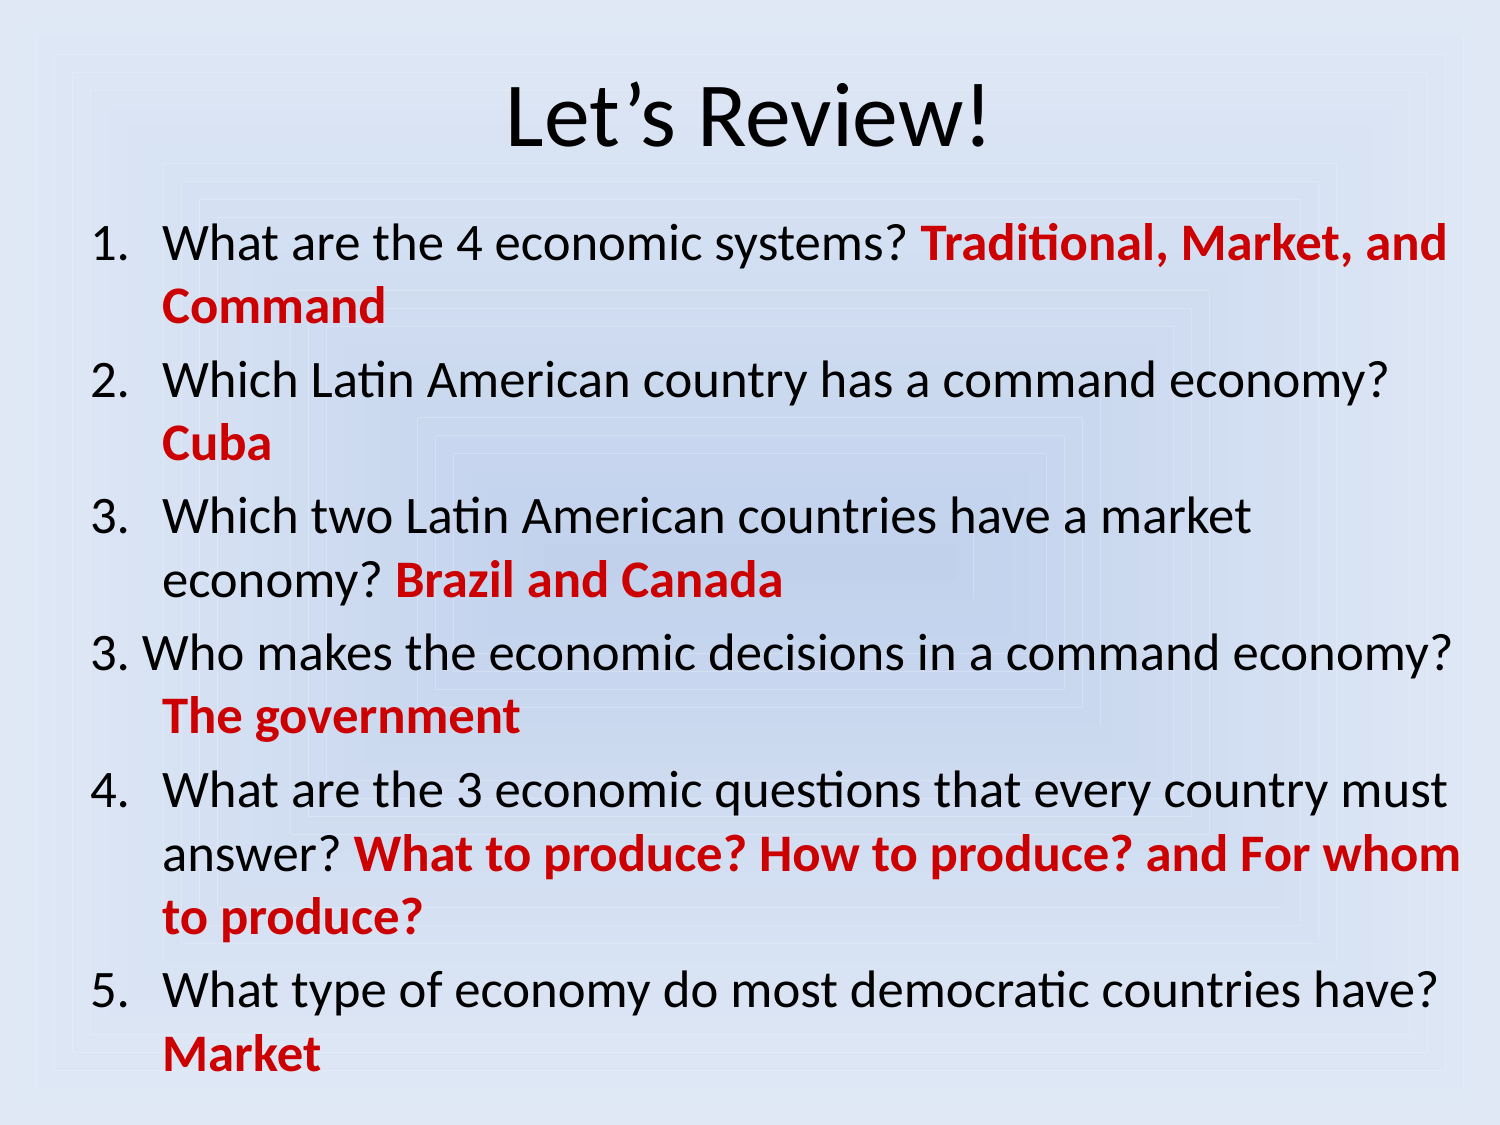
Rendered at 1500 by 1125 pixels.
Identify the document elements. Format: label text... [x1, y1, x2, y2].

list What are the 4 economic systems? Traditional, Market, and Command Which Latin American country has a command economy? Cuba Which two Latin American countries have a market economy? Brazil and Canada 3. Who makes the economic decisions in a command economy? The government What are the 3 economic questions that every country must answer? What to produce? How to produce? and For whom to produce? What type of economy do most democratic countries have? Market [75, 200, 1500, 1100]
title Let’s Review! [75, 45, 1425, 175]
